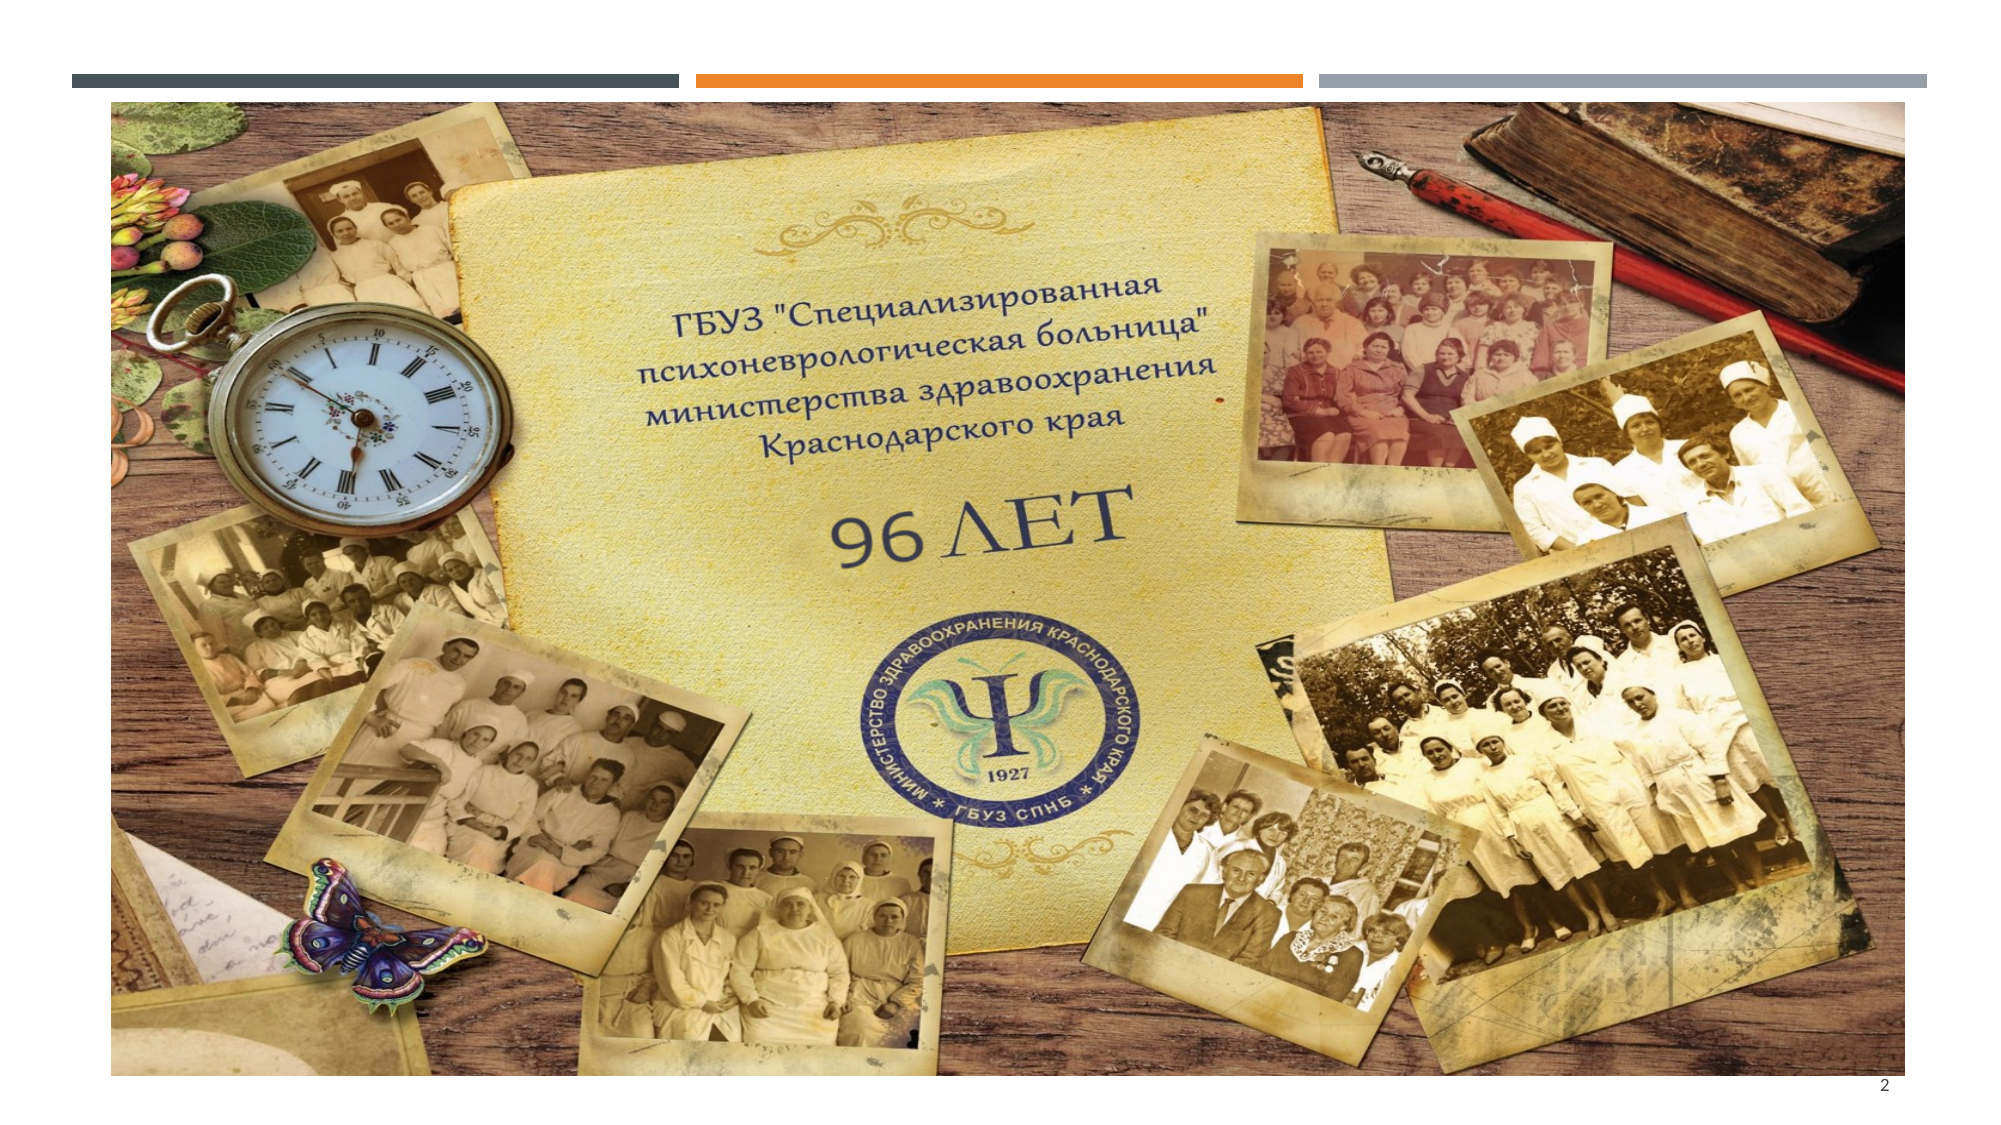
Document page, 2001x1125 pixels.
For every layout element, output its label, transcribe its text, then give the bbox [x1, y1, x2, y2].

slide_number 2 [1732, 1084, 1905, 1114]
picture [111, 101, 1906, 1077]
